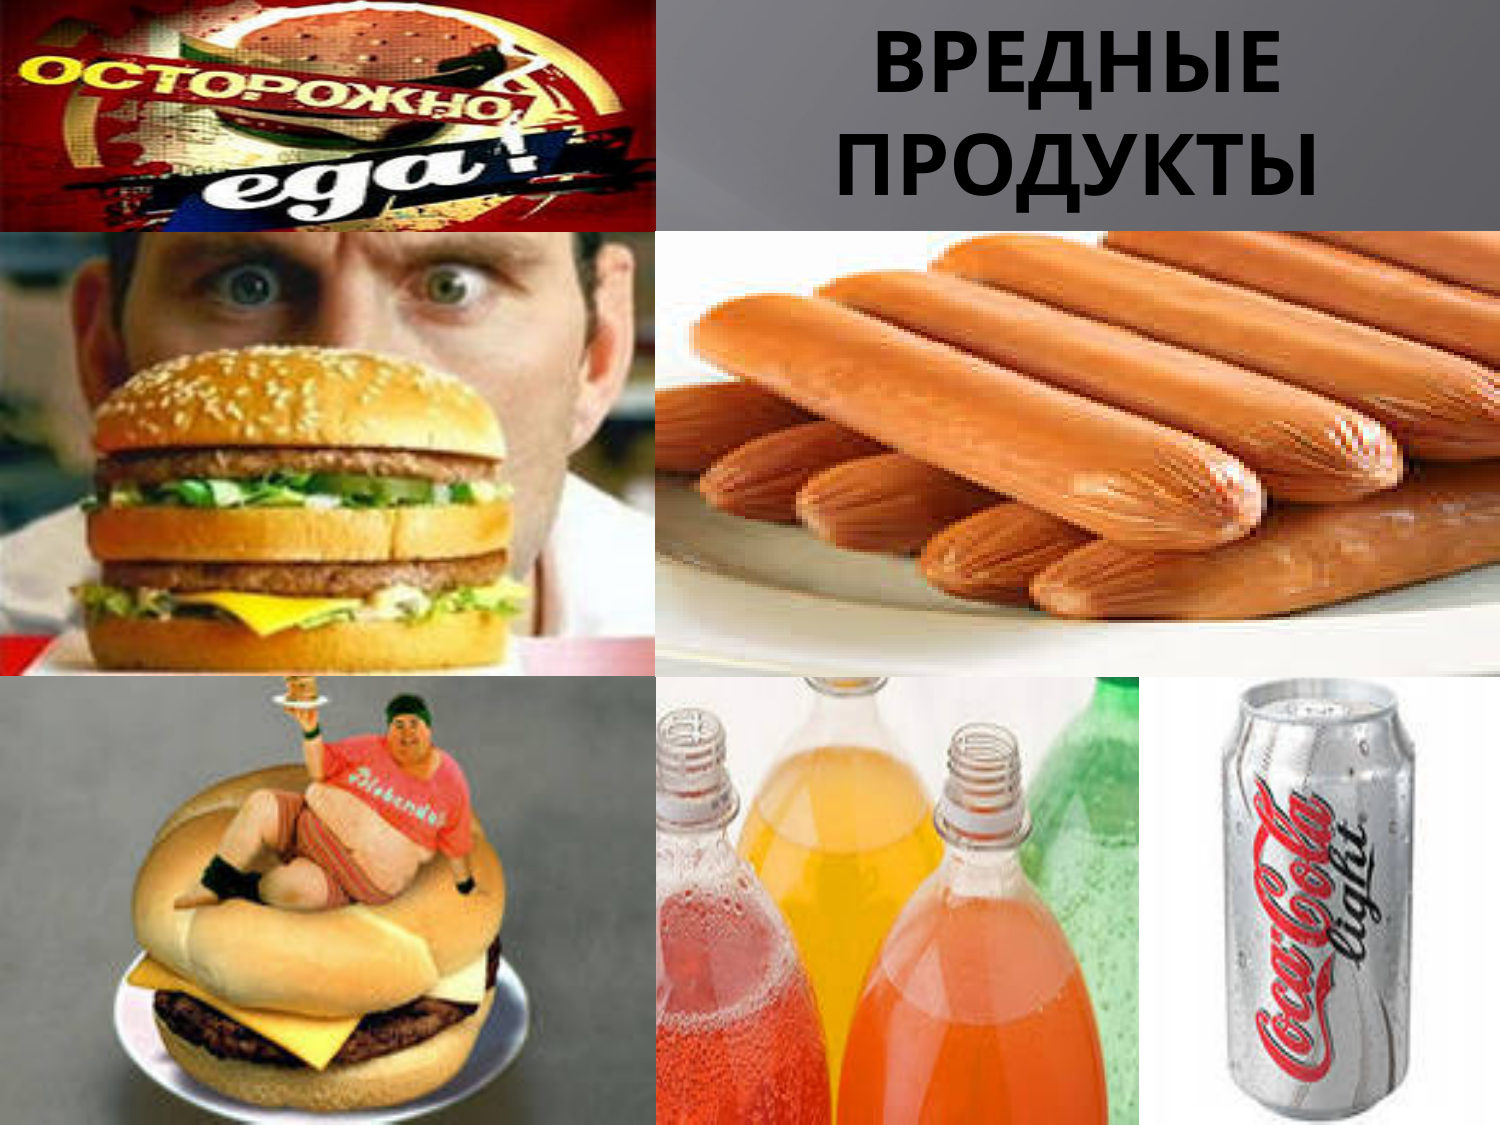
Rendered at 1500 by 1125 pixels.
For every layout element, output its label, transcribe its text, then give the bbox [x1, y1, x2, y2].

title ВРЕДНЫЕ ПРОДУКТЫ [656, 0, 1500, 220]
picture [0, 0, 1500, 1125]
